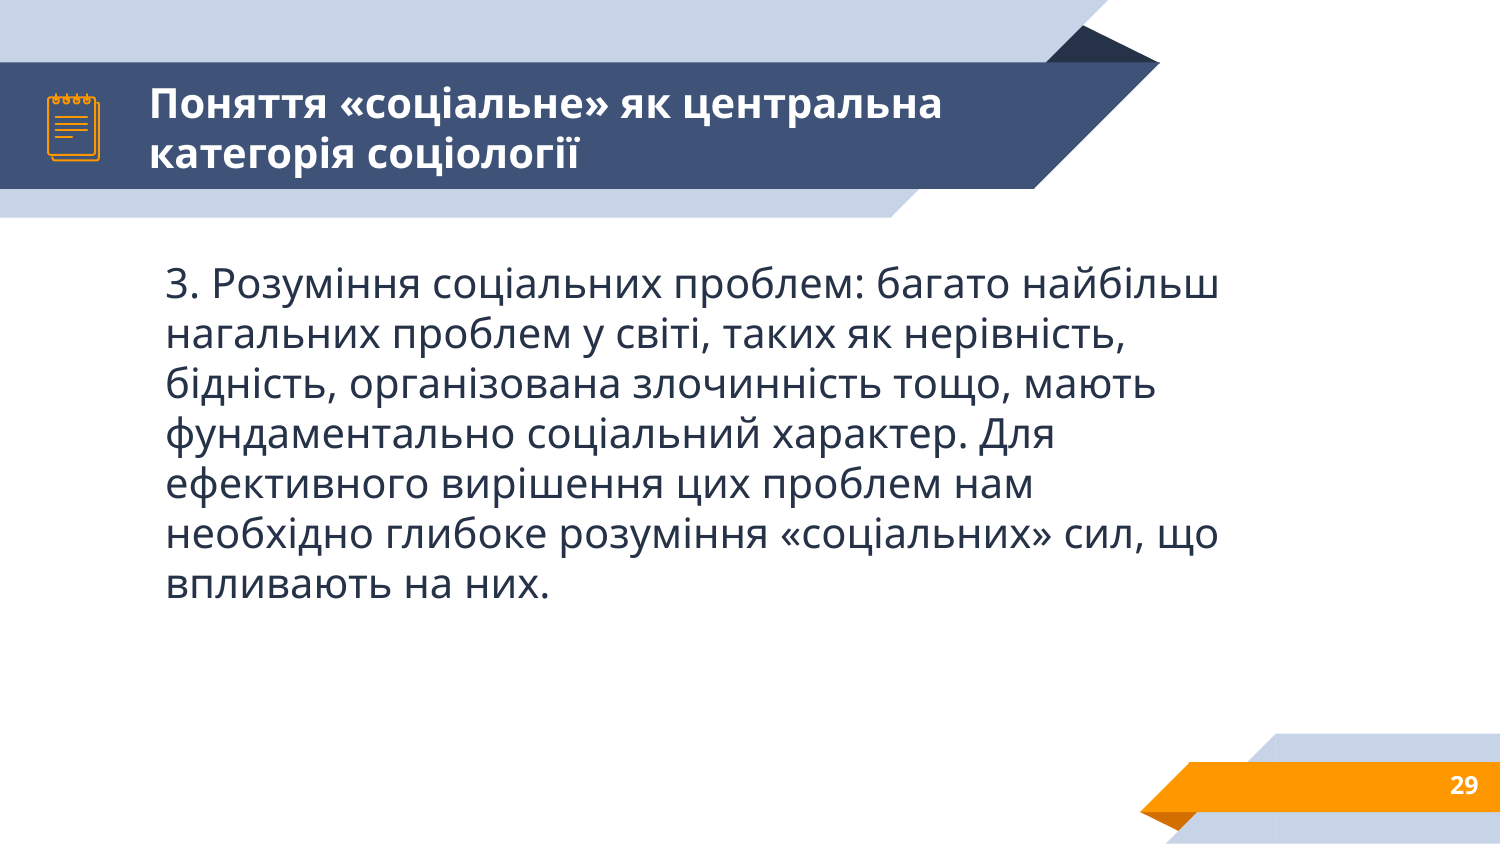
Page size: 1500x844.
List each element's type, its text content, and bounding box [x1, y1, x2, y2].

title Поняття «соціальне» як центральна категорія соціології [133, 64, 997, 190]
slide_number 29 [1249, 760, 1494, 813]
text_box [47, 93, 100, 161]
list 3. Розуміння соціальних проблем: багато найбільш нагальних проблем у світі, таких як нерівність, бідність, організована злочинність тощо, мають фундаментально соціальний характер. Для ефективного вирішення цих проблем нам необхідно глибоке розуміння «соціальних» сил, що впливають на них. [150, 242, 1250, 787]
